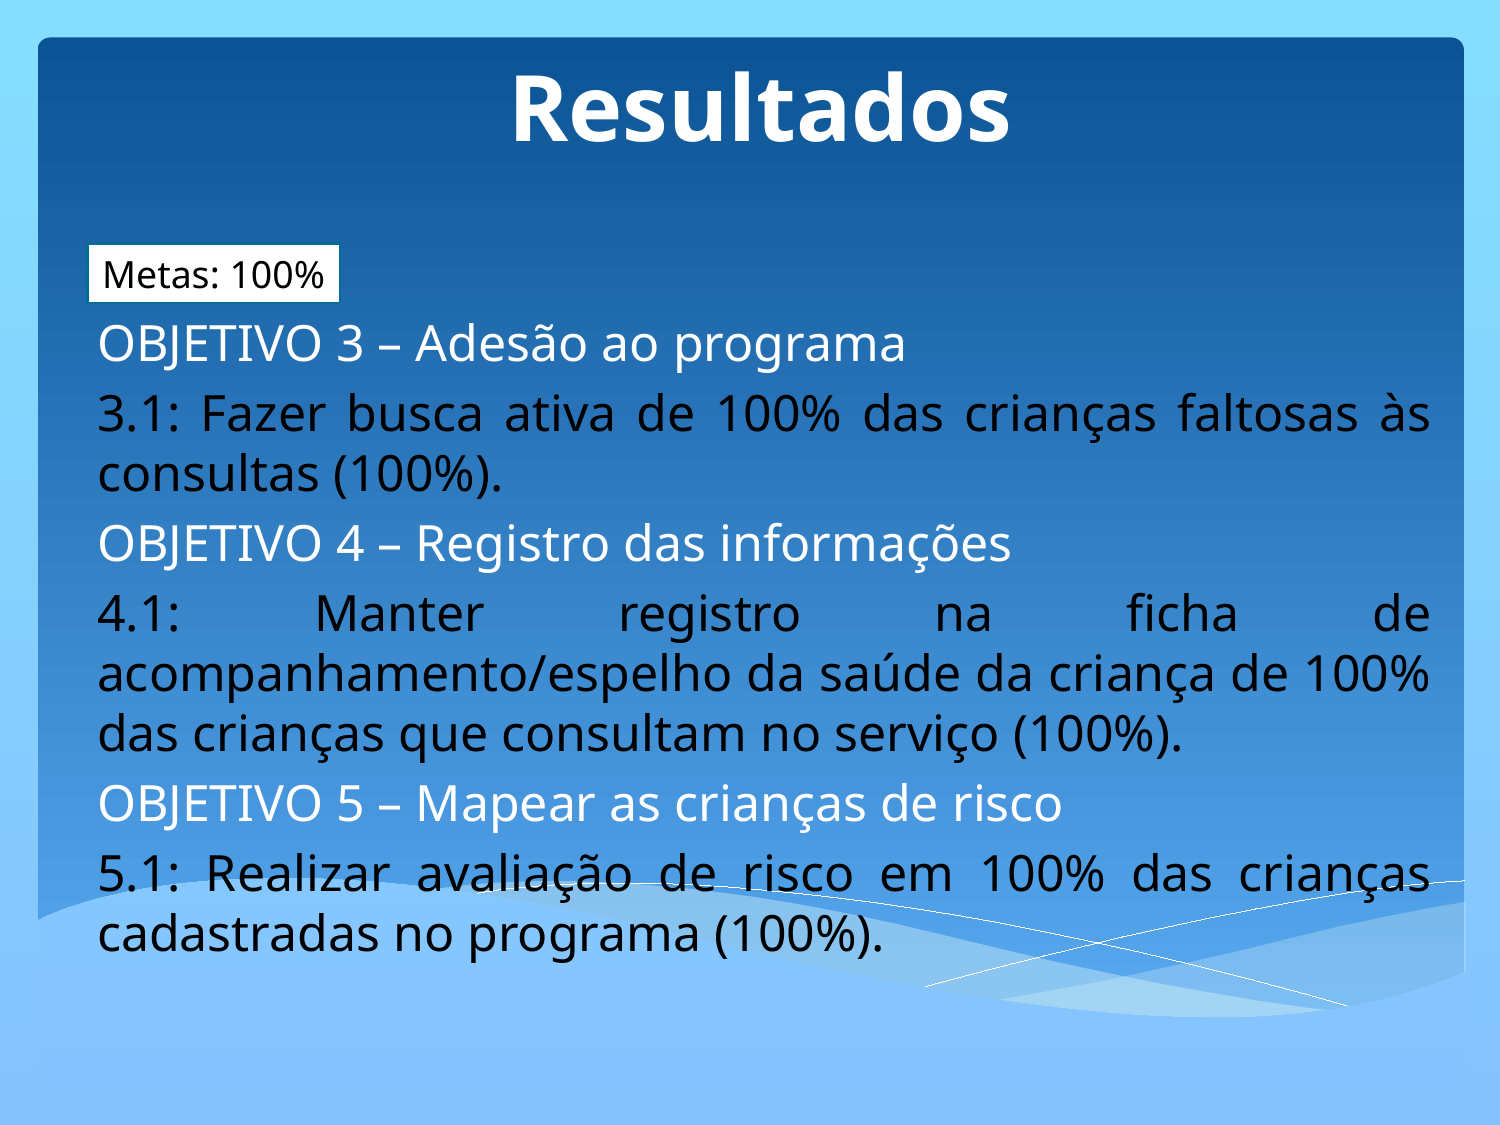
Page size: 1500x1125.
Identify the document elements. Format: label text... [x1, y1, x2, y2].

subtitle OBJETIVO 3 – Adesão ao programa 3.1: Fazer busca ativa de 100% das crianças faltosas às consultas (100%). OBJETIVO 4 – Registro das informações 4.1: Manter registro na ficha de acompanhamento/espelho da saúde da criança de 100% das crianças que consultam no serviço (100%). OBJETIVO 5 – Mapear as crianças de risco 5.1: Realizar avaliação de risco em 100% das crianças cadastradas no programa (100%). [82, 164, 1447, 1055]
text_box Resultados [175, 42, 1346, 168]
text_box Metas: 100% [86, 242, 341, 304]
